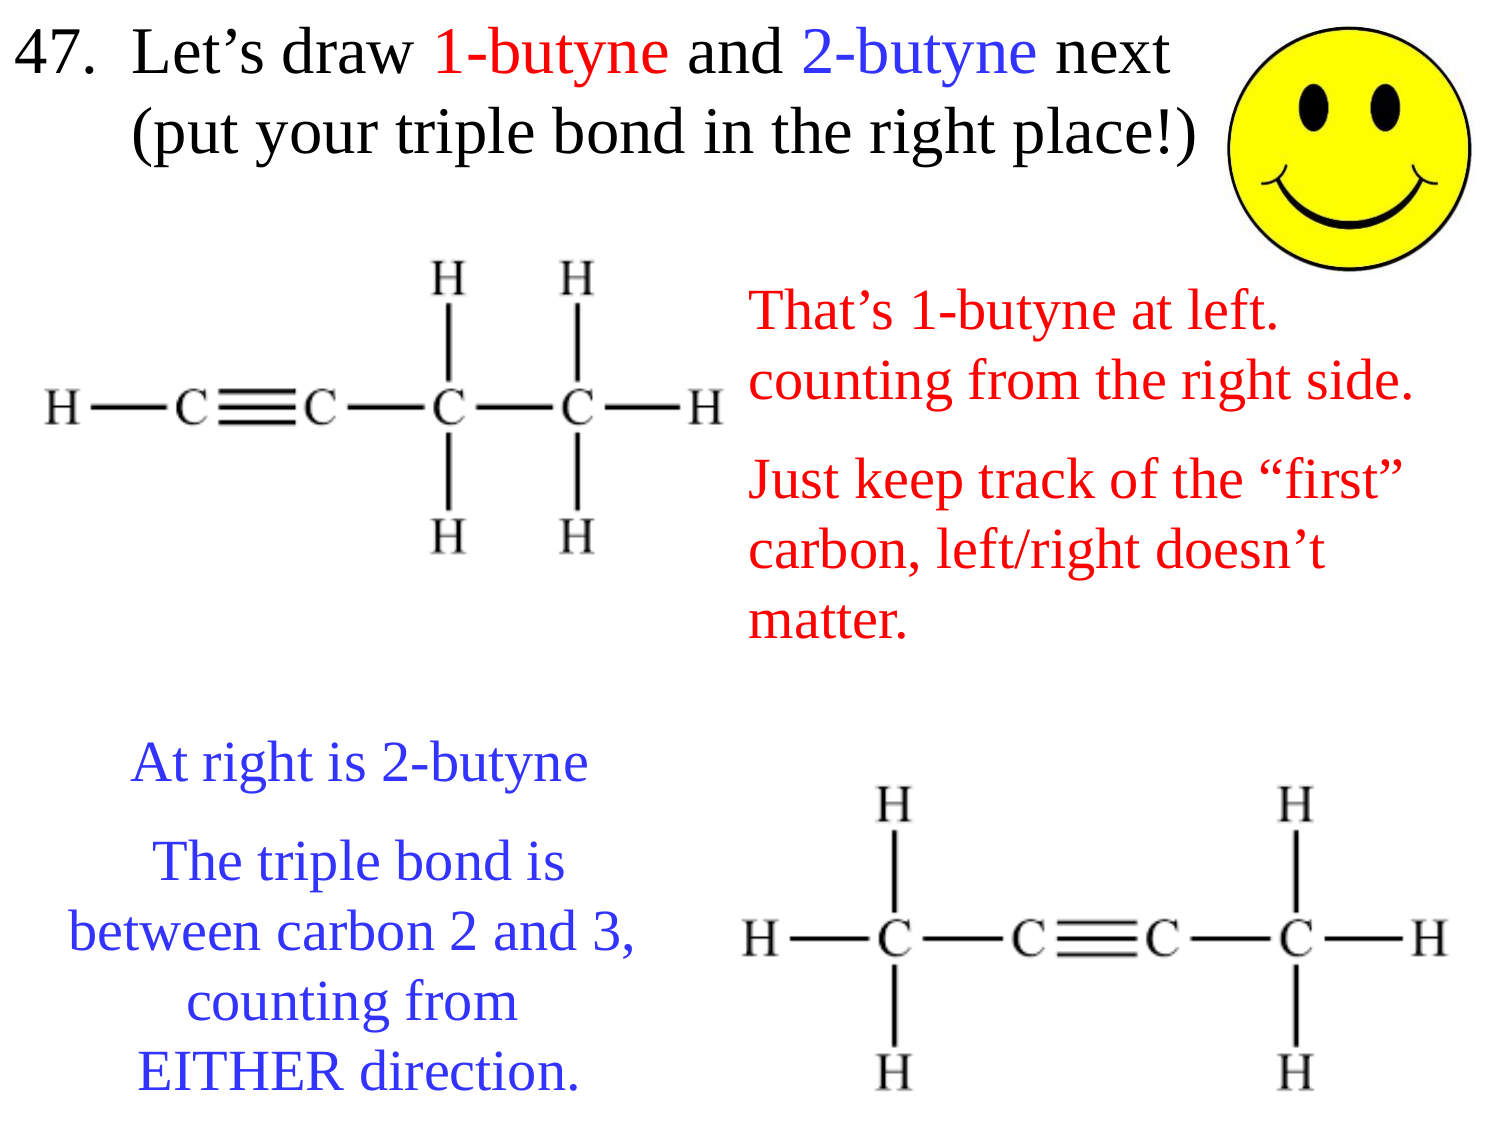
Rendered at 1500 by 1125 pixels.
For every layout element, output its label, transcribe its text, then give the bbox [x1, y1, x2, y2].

text_box At right is 2-butyne The triple bond is between carbon 2 and 3, counting from EITHER direction. [40, 716, 679, 1110]
picture [1224, 24, 1476, 276]
text_box 47. Let’s draw 1-butyne and 2-butyne next (put your triple bond in the right place!) [0, 0, 1500, 175]
picture [733, 771, 1460, 1101]
picture [37, 247, 735, 563]
text_box That’s 1-butyne at left. counting from the right side. Just keep track of the “first” carbon, left/right doesn’t matter. [734, 263, 1500, 658]
